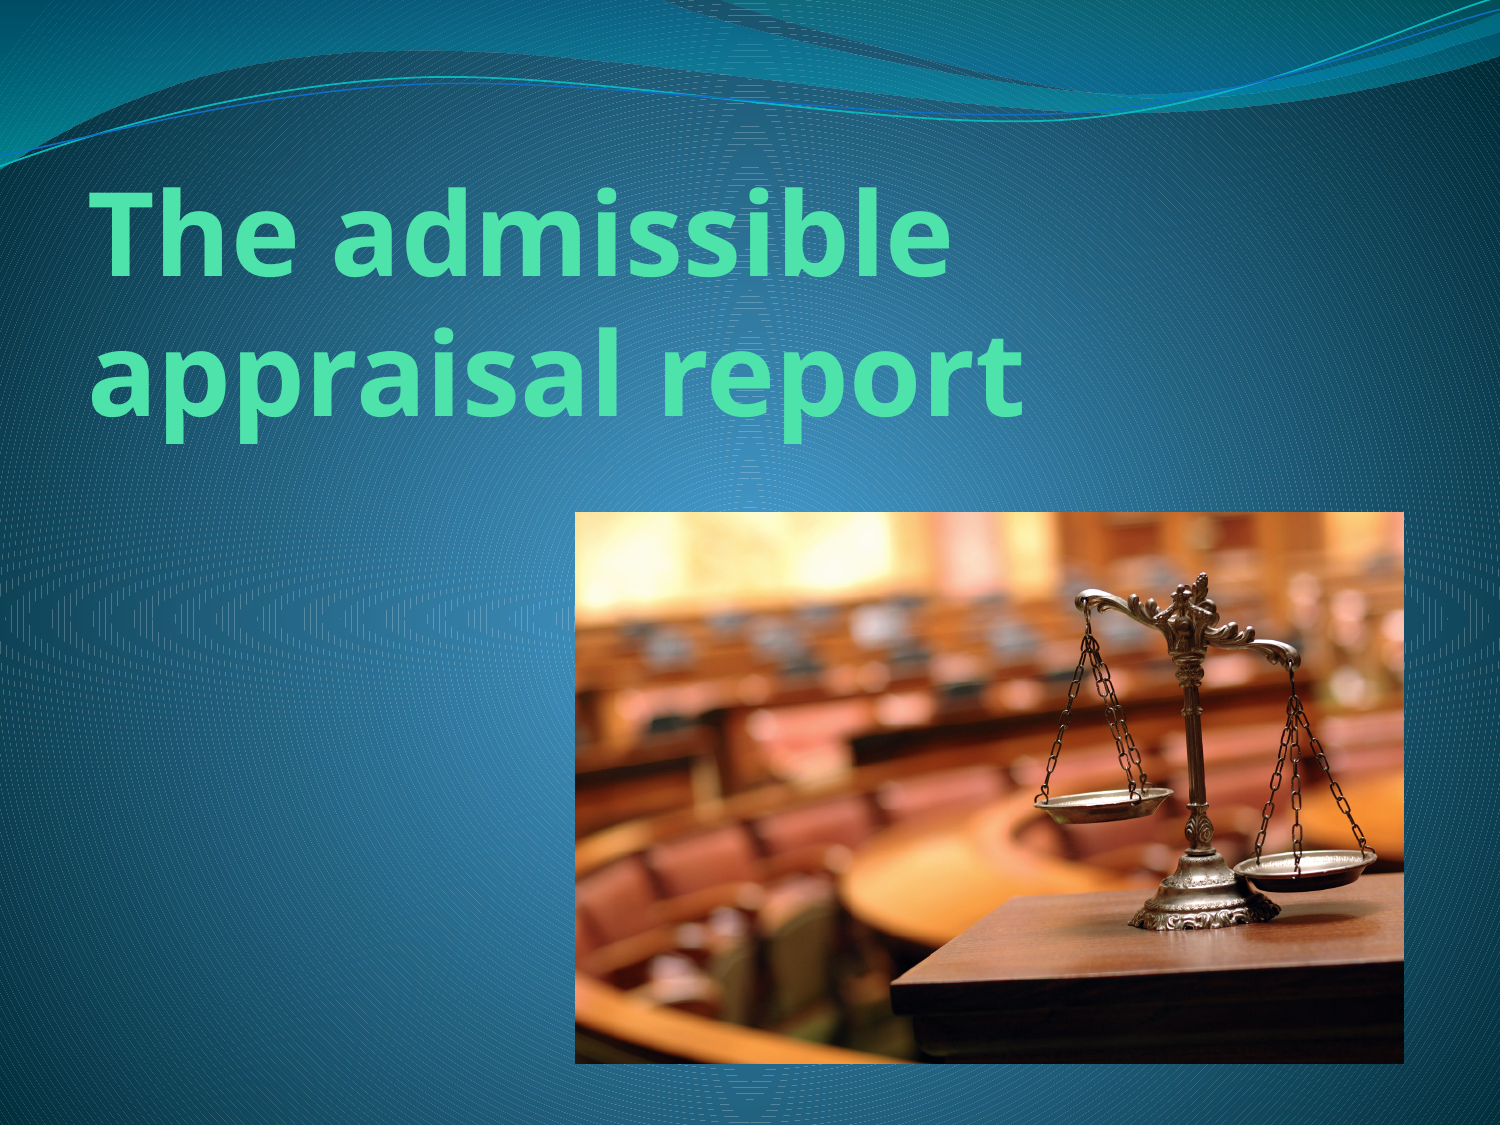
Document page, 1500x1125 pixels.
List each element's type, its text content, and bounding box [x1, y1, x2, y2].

title The admissible appraisal report [86, 215, 1363, 440]
picture [574, 512, 1404, 1064]
